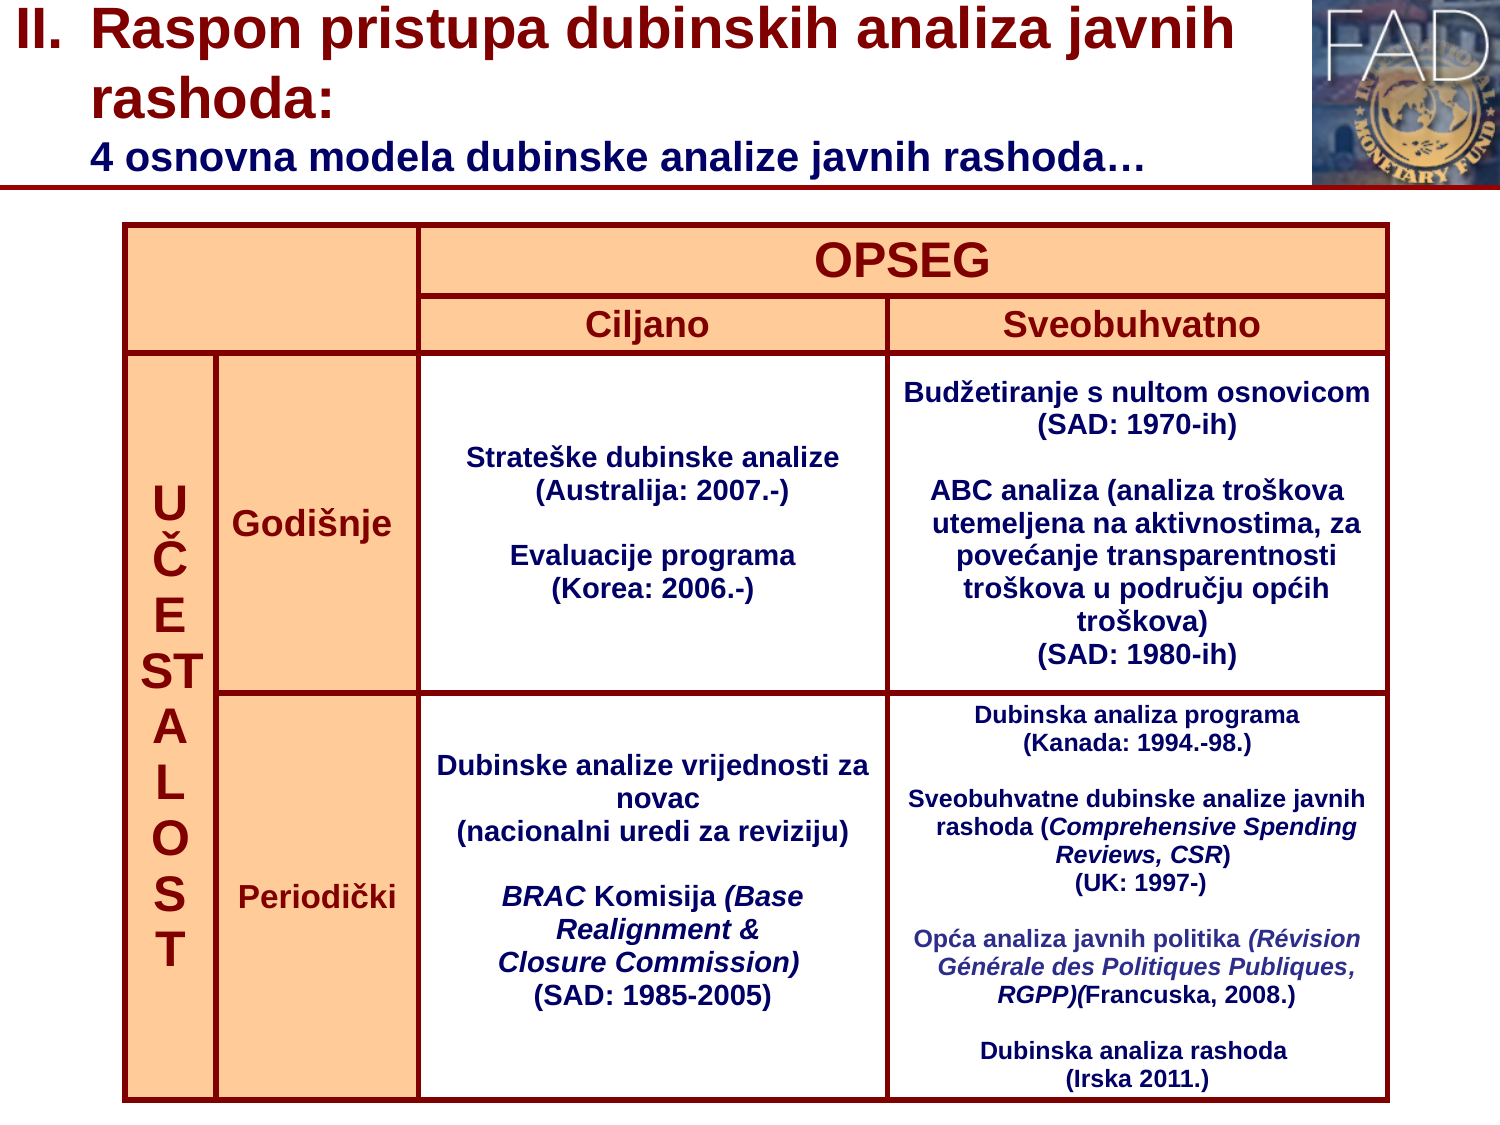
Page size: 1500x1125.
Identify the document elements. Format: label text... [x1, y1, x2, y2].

table_cell Sveobuhvatno [890, 299, 1385, 350]
table_cell Periodički [219, 696, 416, 1097]
table_cell Budžetiranje s nultom osnovicom (SAD: 1970-ih) ABC analiza (analiza troškova utemeljena na aktivnostima, za povećanje transparentnosti troškova u području općih troškova) (SAD: 1980-ih) [890, 356, 1385, 690]
table_cell Ciljano [421, 299, 885, 350]
table_header OPSEG [421, 228, 1385, 293]
table_header [128, 228, 416, 350]
table_cell Godišnje [219, 356, 416, 690]
table_cell Dubinske analize vrijednosti za novac (nacionalni uredi za reviziju) BRAC Komisija (Base Realignment & Closure Commission) (SAD: 1985-2005) [421, 696, 885, 1097]
table_cell Strateške dubinske analize (Australija: 2007.-) Evaluacije programa (Korea: 2006.-) [421, 356, 885, 690]
table_cell UČESTALOST [128, 356, 213, 1097]
picture [1312, 0, 1500, 185]
title II. Raspon pristupa dubinskih analiza javnih rashoda: 4 osnovna modela dubinske analize javnih rashoda… [0, 12, 1301, 188]
table_cell Dubinska analiza programa (Kanada: 1994.-98.) Sveobuhvatne dubinske analize javnih rashoda (Comprehensive Spending Reviews, CSR) (UK: 1997-) Opća analiza javnih politika (Révision Générale des Politiques Publiques, RGPP)(Francuska, 2008.) Dubinska analiza rashoda (Irska 2011.) [890, 696, 1385, 1097]
